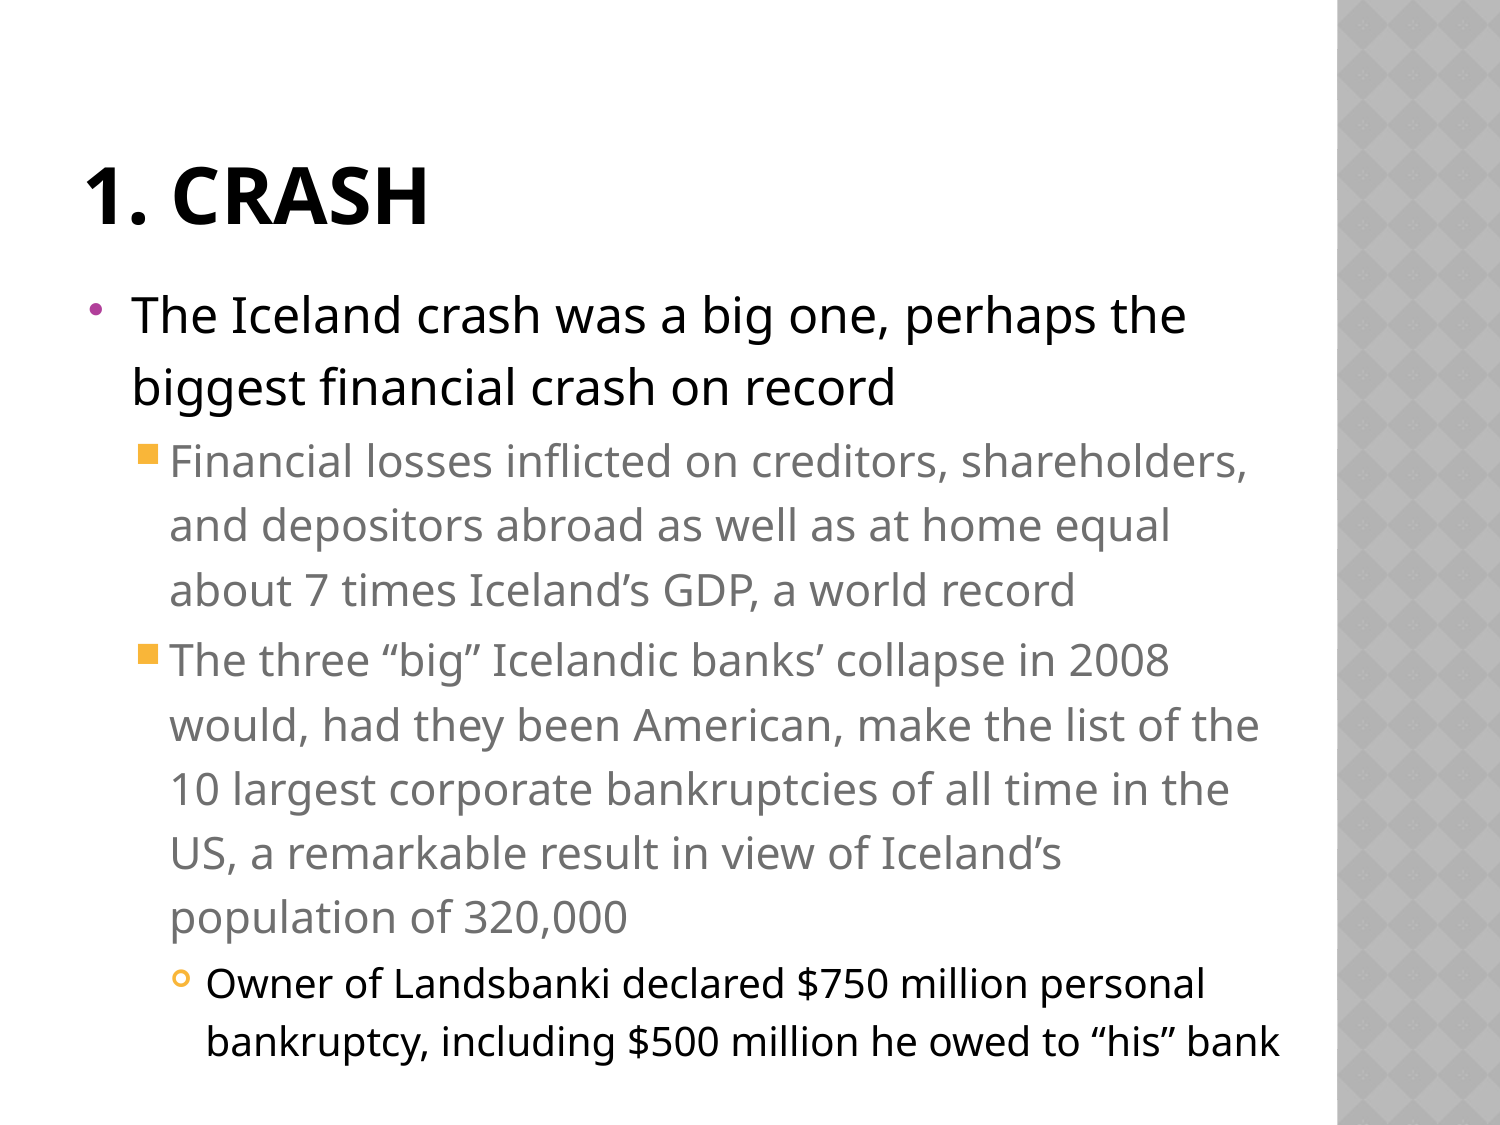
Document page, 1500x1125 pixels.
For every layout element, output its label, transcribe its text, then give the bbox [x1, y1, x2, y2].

list The Iceland crash was a big one, perhaps the biggest financial crash on record Financial losses inflicted on creditors, shareholders, and depositors abroad as well as at home equal about 7 times Iceland’s GDP, a world record The three “big” Icelandic banks’ collapse in 2008 would, had they been American, make the list of the 10 largest corporate bankruptcies of all time in the US, a remarkable result in view of Iceland’s population of 320,000 Owner of Landsbanki declared $750 million personal bankruptcy, including $500 million he owed to “his” bank [75, 264, 1317, 1094]
title 1. Crash [75, 52, 1263, 240]
